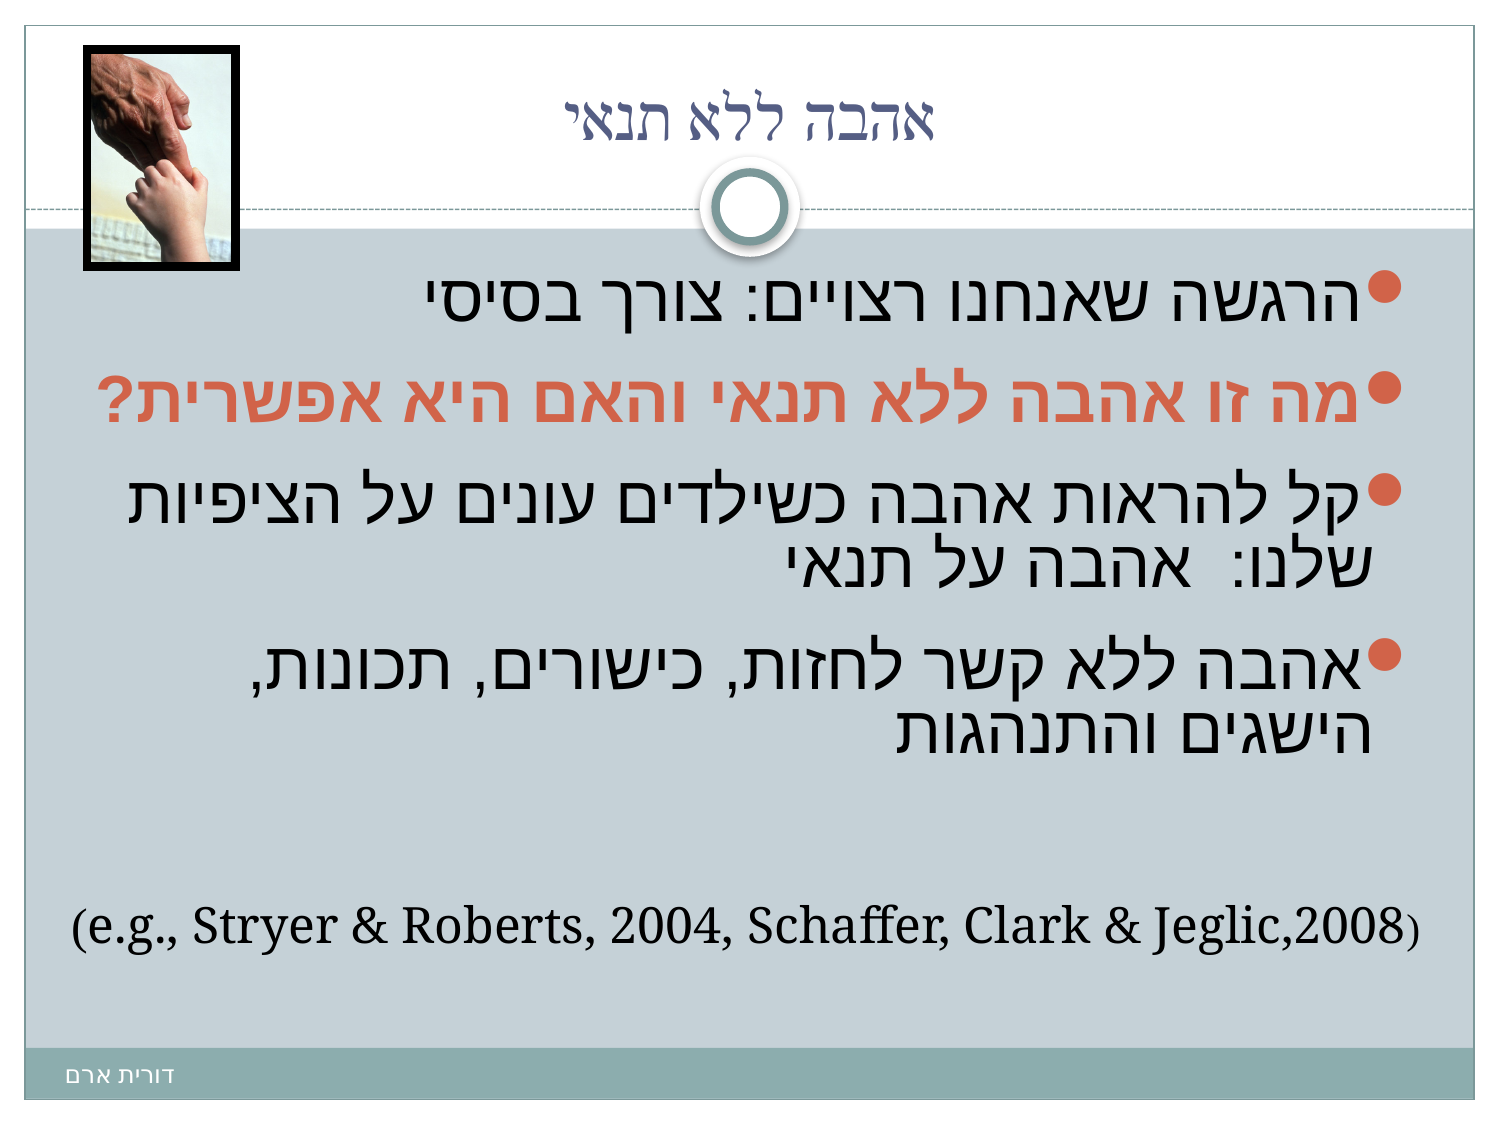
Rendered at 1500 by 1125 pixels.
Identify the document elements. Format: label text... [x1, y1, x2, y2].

list הרגשה שאנחנו רצויים: צורך בסיסי מה זו אהבה ללא תנאי והאם היא אפשרית? קל להראות אהבה כשילדים עונים על הציפיות שלנו: אהבה על תנאי אהבה ללא קשר לחזות, כישורים, תכונות, הישגים והתנהגות (e.g., Stryer & Roberts, 2004, Schaffer, Clark & Jeglic,2008) [41, 262, 1436, 1071]
title אהבה ללא תנאי [49, 37, 1450, 162]
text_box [91, 54, 231, 262]
footer דורית ארם [50, 1051, 638, 1112]
